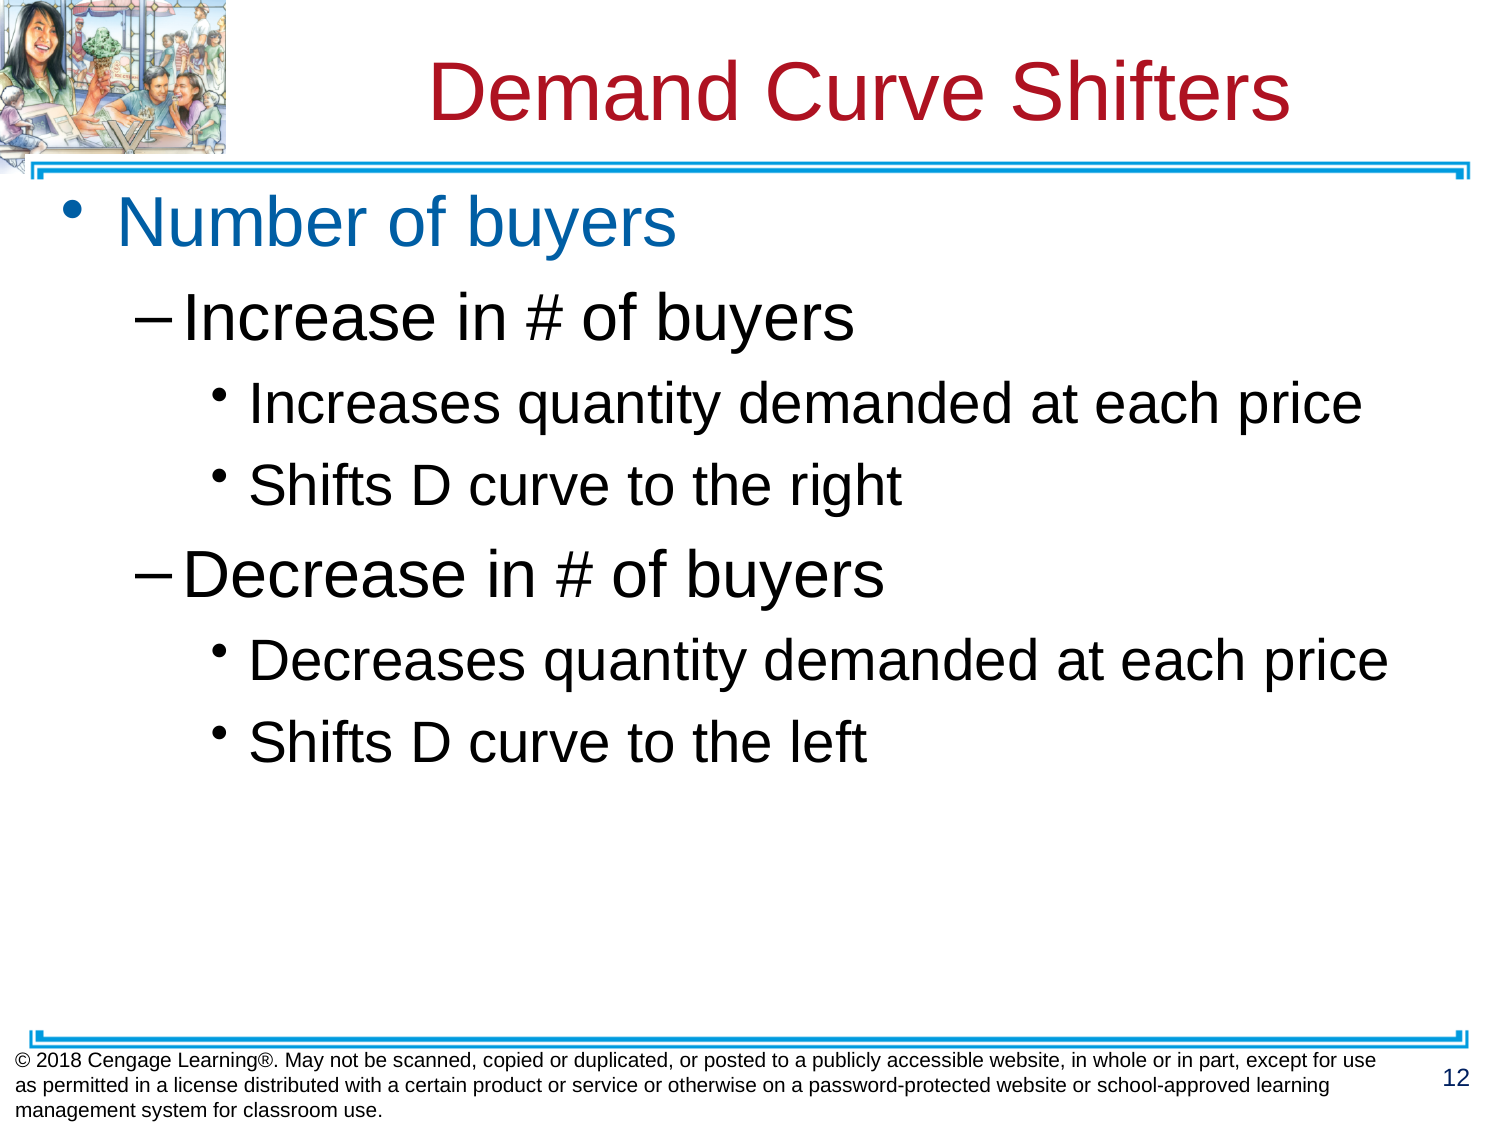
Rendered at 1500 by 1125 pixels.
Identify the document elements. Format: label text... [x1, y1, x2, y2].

list Number of buyers Increase in # of buyers Increases quantity demanded at each price Shifts D curve to the right Decrease in # of buyers Decreases quantity demanded at each price Shifts D curve to the left [45, 168, 1455, 1055]
picture [0, 0, 1475, 186]
picture [1455, 1024, 1475, 1053]
slide_number 12 [1412, 1052, 1500, 1117]
title Demand Curve Shifters [219, 16, 1500, 158]
footer © 2018 Cengage Learning®. May not be scanned, copied or duplicated, or posted to a publicly accessible website, in whole or in part, except for use as permitted in a license distributed with a certain product or service or otherwise on a password-protected website or school-approved learning management system for classroom use. [0, 1043, 1412, 1125]
picture [25, 1024, 45, 1043]
